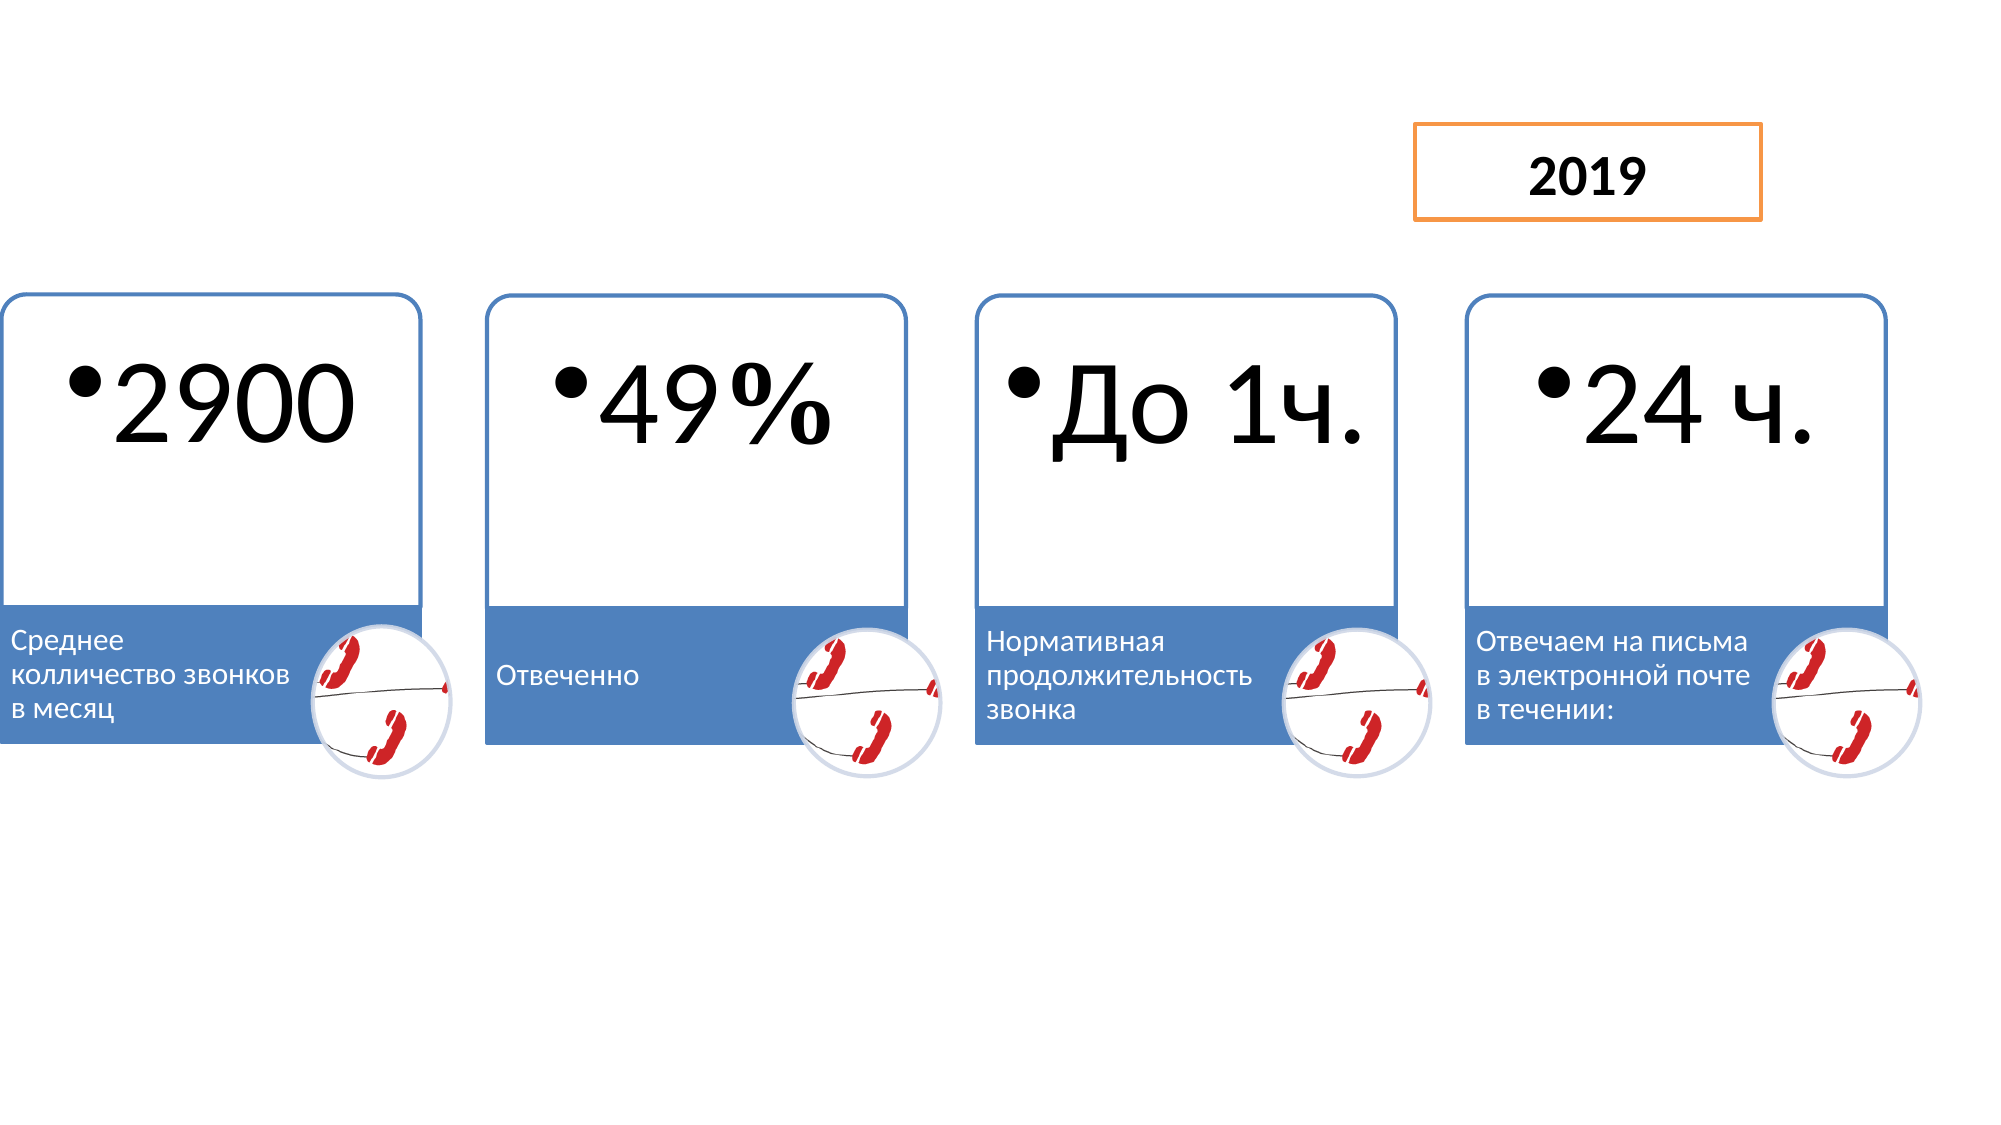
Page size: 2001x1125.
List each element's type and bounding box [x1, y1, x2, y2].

list [0, 23, 1922, 1048]
